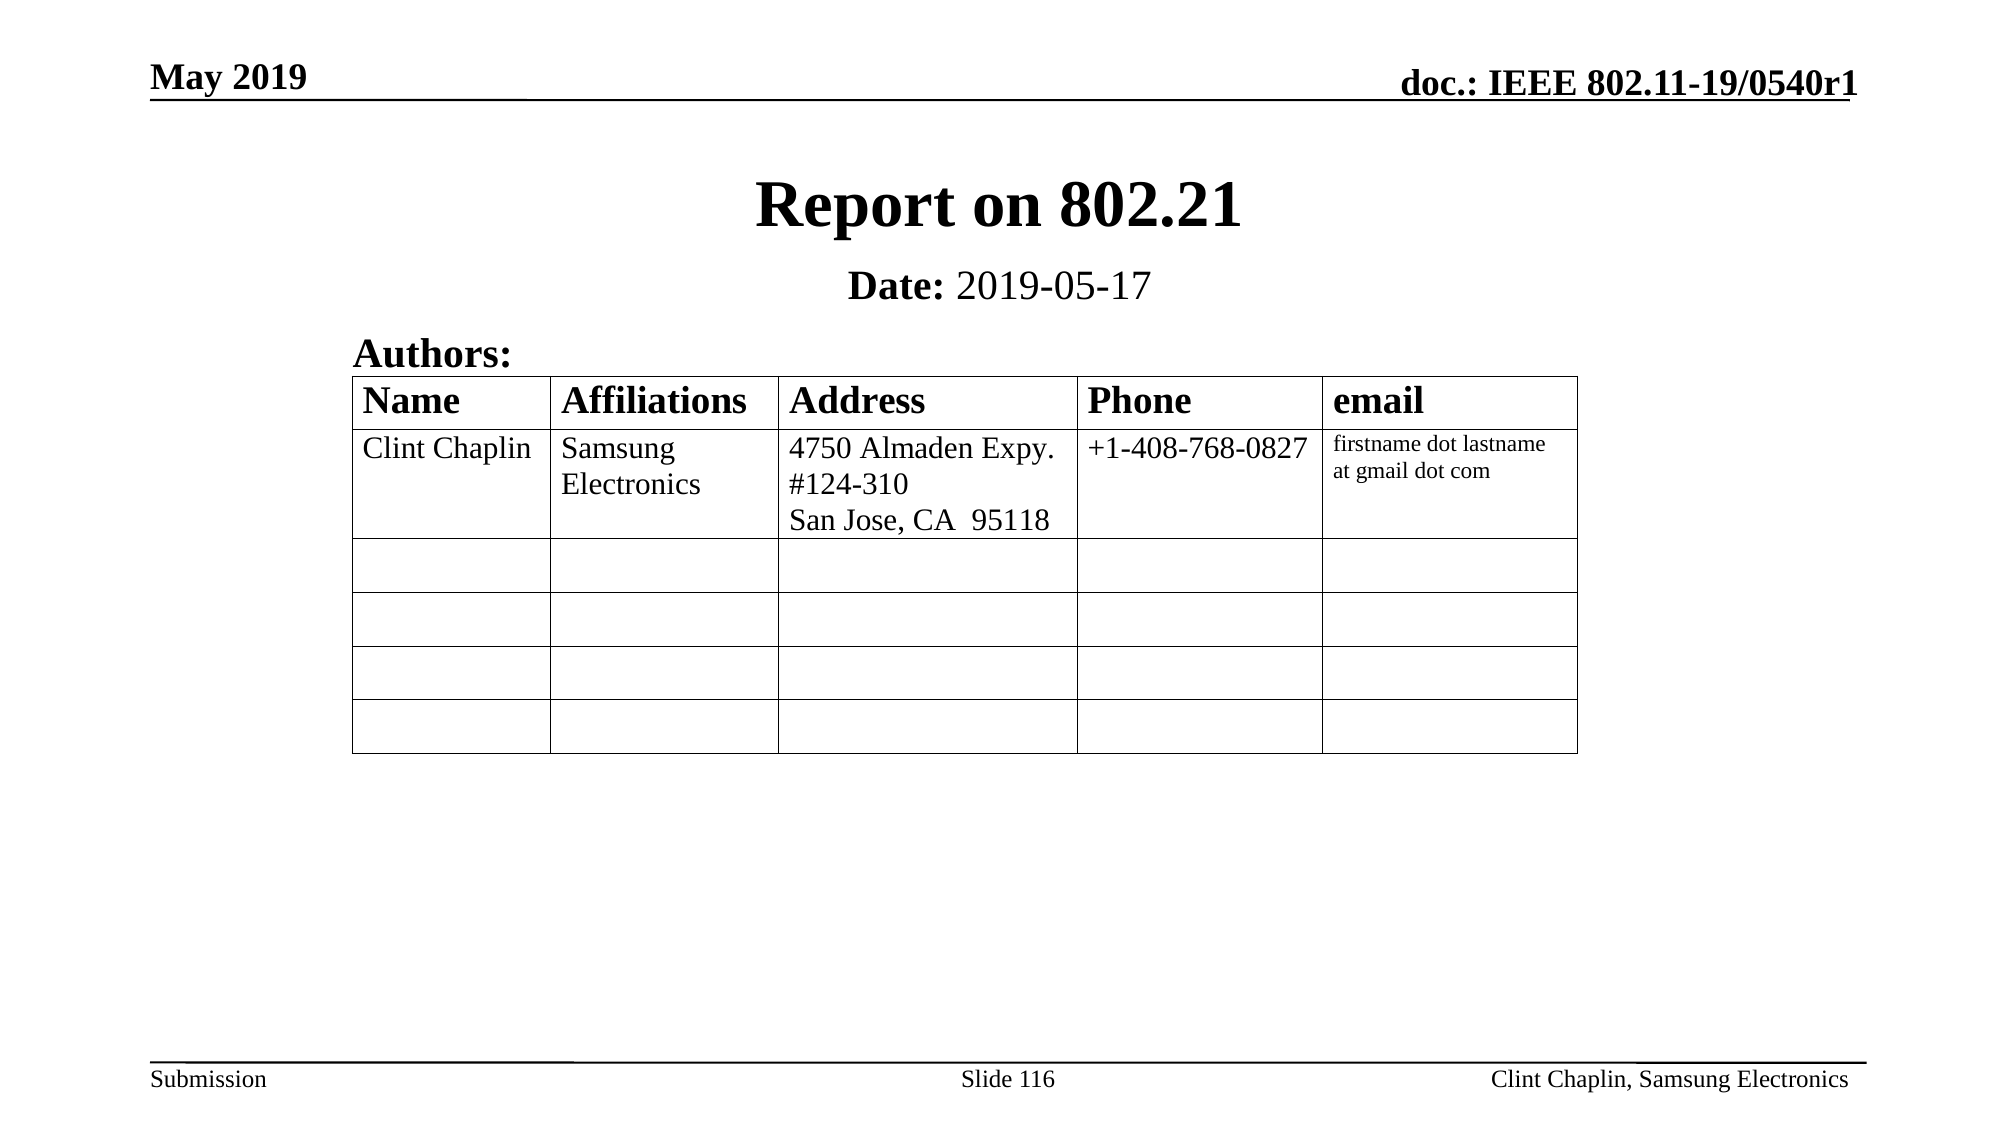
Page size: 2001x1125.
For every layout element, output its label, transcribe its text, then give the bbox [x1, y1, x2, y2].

list Date: 2019-05-17 [362, 249, 1638, 313]
title Report on 802.21 [149, 112, 1850, 288]
footer Clint Chaplin, Samsung Electronics [1405, 1061, 1850, 1088]
slide_number Slide 116 [950, 1061, 1067, 1123]
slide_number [149, 51, 361, 98]
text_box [337, 375, 1602, 801]
text_box Authors: [337, 318, 575, 375]
